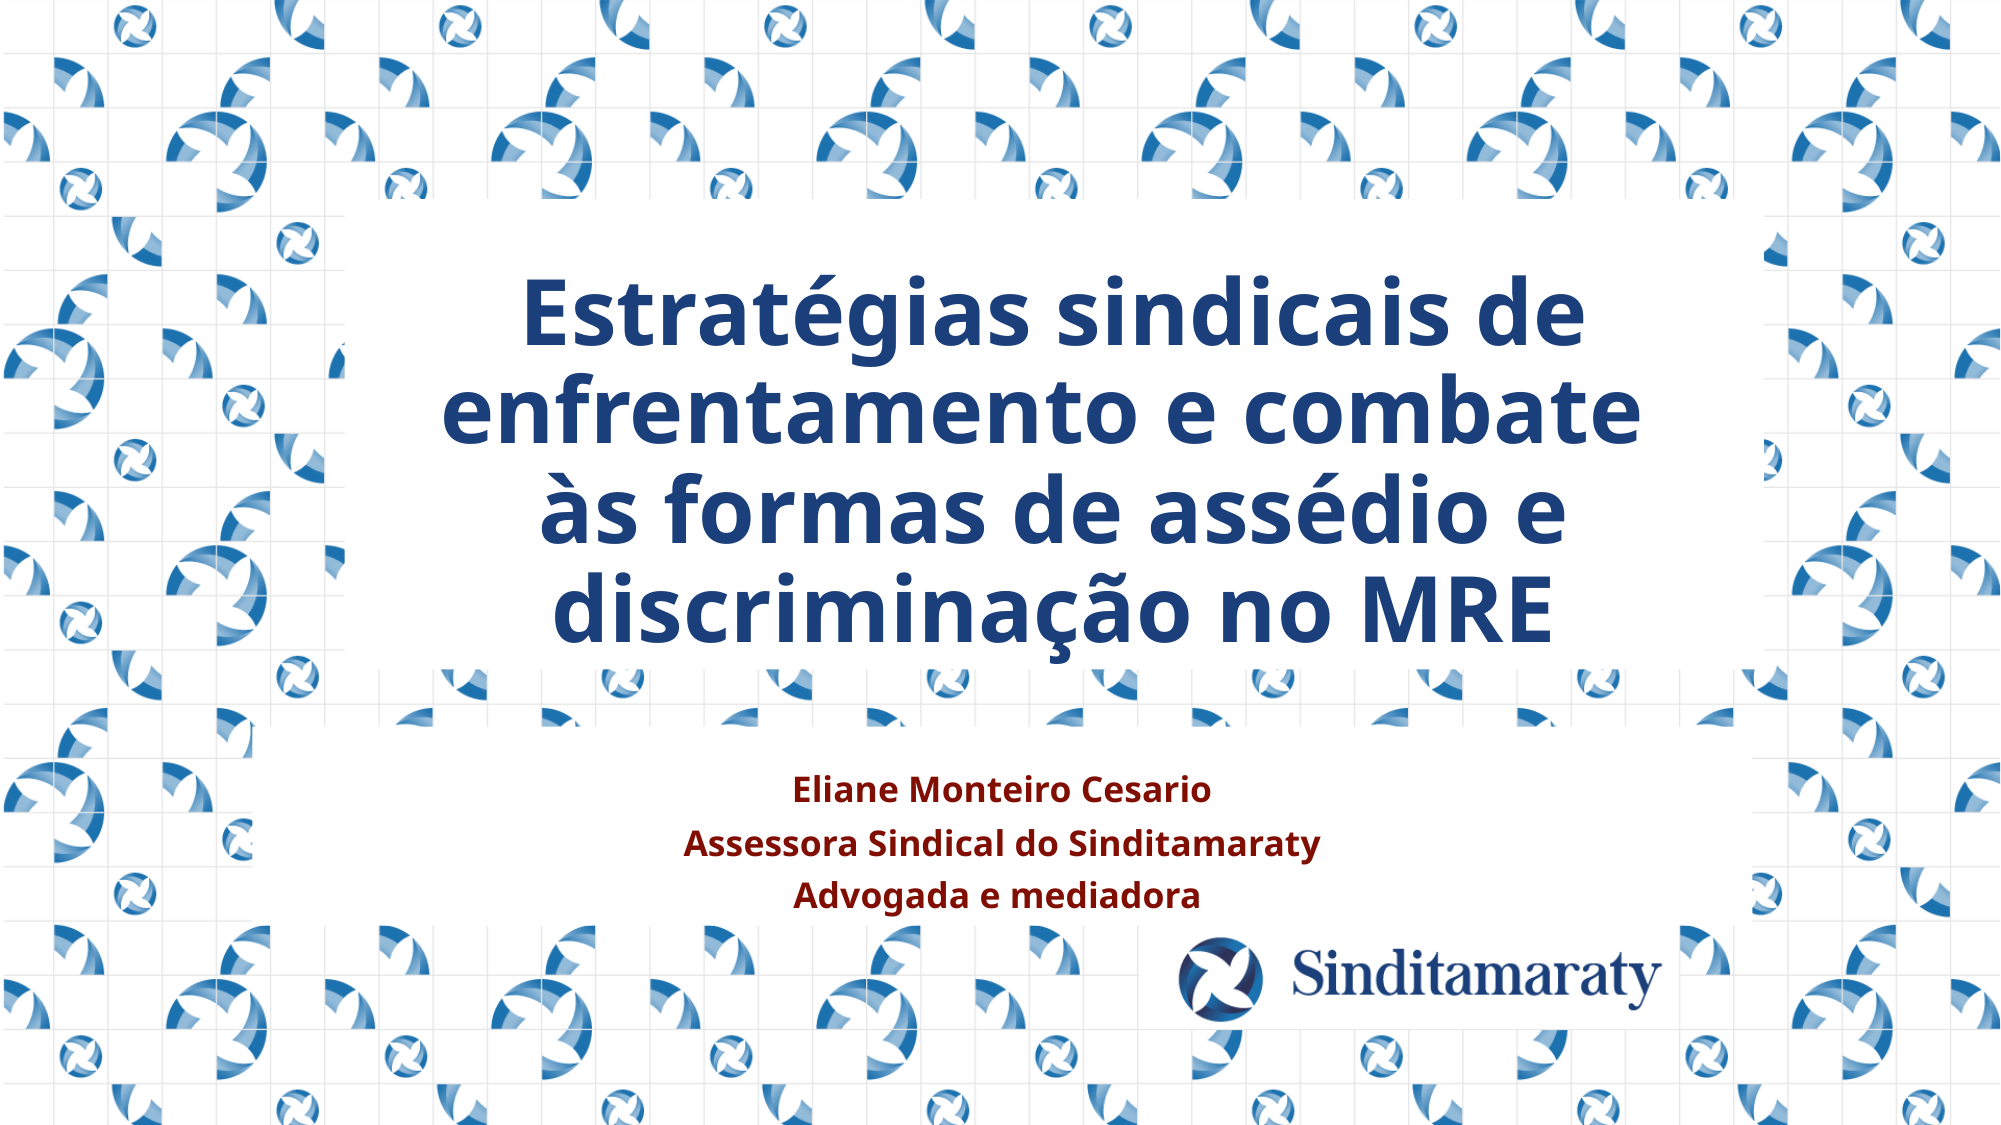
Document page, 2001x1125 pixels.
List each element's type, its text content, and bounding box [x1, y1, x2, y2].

subtitle Eliane Monteiro Cesario Assessora Sindical do Sinditamaraty Advogada e mediadora [252, 726, 1753, 926]
title Estratégias sindicais de enfrentamento e combate às formas de assédio e discriminação no MRE [344, 199, 1764, 670]
picture [0, 0, 2001, 1125]
